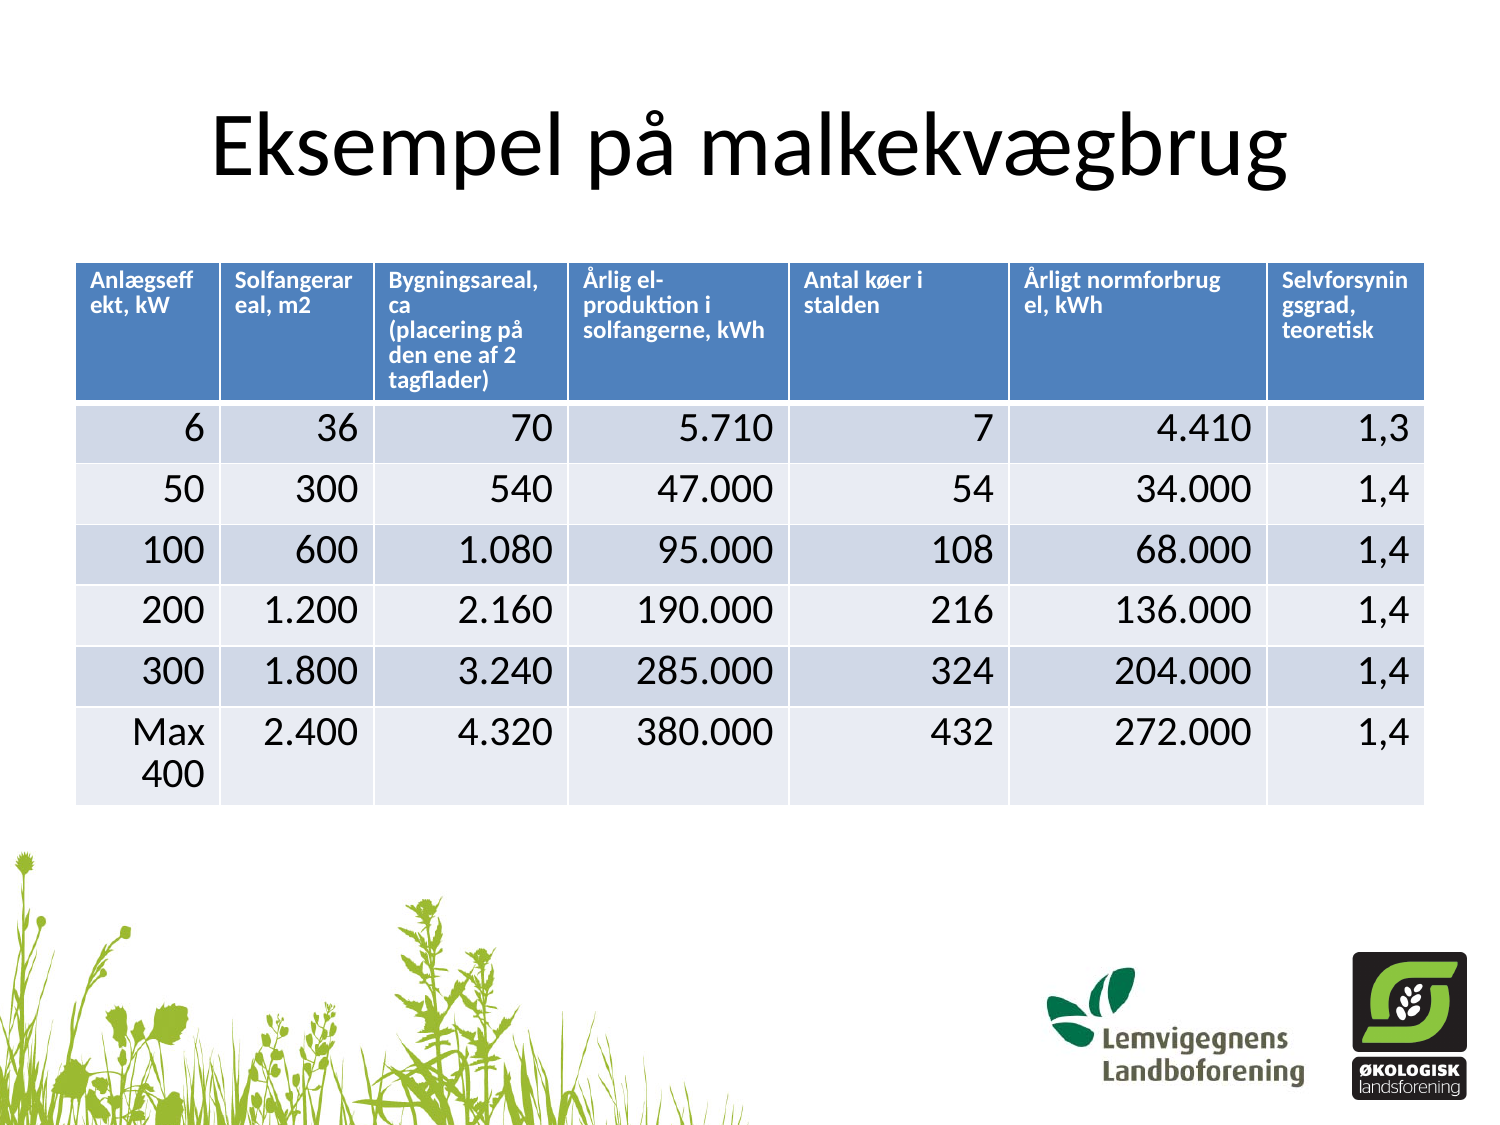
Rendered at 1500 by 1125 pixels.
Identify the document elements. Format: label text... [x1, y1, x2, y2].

table_cell 136.000 [1010, 586, 1266, 645]
table_cell 1.080 [375, 525, 567, 584]
table_cell 380.000 [569, 708, 788, 805]
table_cell 540 [375, 464, 567, 524]
table_header Anlægseffekt, kW [76, 263, 219, 400]
table_cell 3.240 [375, 647, 567, 706]
table_cell 1.200 [221, 586, 373, 645]
table_cell 108 [790, 525, 1008, 584]
table_cell 4.410 [1010, 406, 1266, 463]
table_header Årligt normforbrug el, kWh [1010, 263, 1266, 400]
table_cell 1,4 [1268, 586, 1424, 645]
table_cell 95.000 [569, 525, 788, 584]
table_cell 4.320 [375, 708, 567, 805]
table_cell 432 [790, 708, 1008, 805]
table_header Solfangerareal, m2 [221, 263, 373, 400]
table_cell 600 [221, 525, 373, 584]
table_header Selvforsyningsgrad, teoretisk [1268, 263, 1424, 400]
table_cell 285.000 [569, 647, 788, 706]
title Eksempel på malkekvægbrug [74, 44, 1426, 233]
table_cell 1,4 [1268, 647, 1424, 706]
table_cell 50 [76, 464, 219, 524]
table_header Antal køer i stalden [790, 263, 1008, 400]
table_cell 34.000 [1010, 464, 1266, 524]
table_cell 216 [790, 586, 1008, 645]
table_cell 2.400 [221, 708, 373, 805]
table_cell Max 400 [76, 708, 219, 805]
table_cell 2.160 [375, 586, 567, 645]
table_cell 1,4 [1268, 464, 1424, 524]
table_cell 1,4 [1268, 525, 1424, 584]
picture [1352, 952, 1467, 1100]
table_cell 100 [76, 525, 219, 584]
table_cell 54 [790, 464, 1008, 524]
table_cell 68.000 [1010, 525, 1266, 584]
table_cell 1,3 [1268, 406, 1424, 463]
table_cell 272.000 [1010, 708, 1266, 805]
table_cell 300 [76, 647, 219, 706]
table_cell 204.000 [1010, 647, 1266, 706]
table_cell 36 [221, 406, 373, 463]
table_header Årlig el-produktion i solfangerne, kWh [569, 263, 788, 400]
picture [0, 851, 775, 1125]
picture [1026, 952, 1322, 1106]
table_header Bygningsareal, ca (placering på den ene af 2 tagflader) [375, 263, 567, 400]
table_cell 200 [76, 586, 219, 645]
table_cell 1,4 [1268, 708, 1424, 805]
table_cell 324 [790, 647, 1008, 706]
table_cell 6 [76, 406, 219, 463]
table_cell 5.710 [569, 406, 788, 463]
table_cell 300 [221, 464, 373, 524]
table_cell 1.800 [221, 647, 373, 706]
table_cell 47.000 [569, 464, 788, 524]
table_cell 190.000 [569, 586, 788, 645]
table_cell 7 [790, 406, 1008, 463]
table_cell 70 [375, 406, 567, 463]
